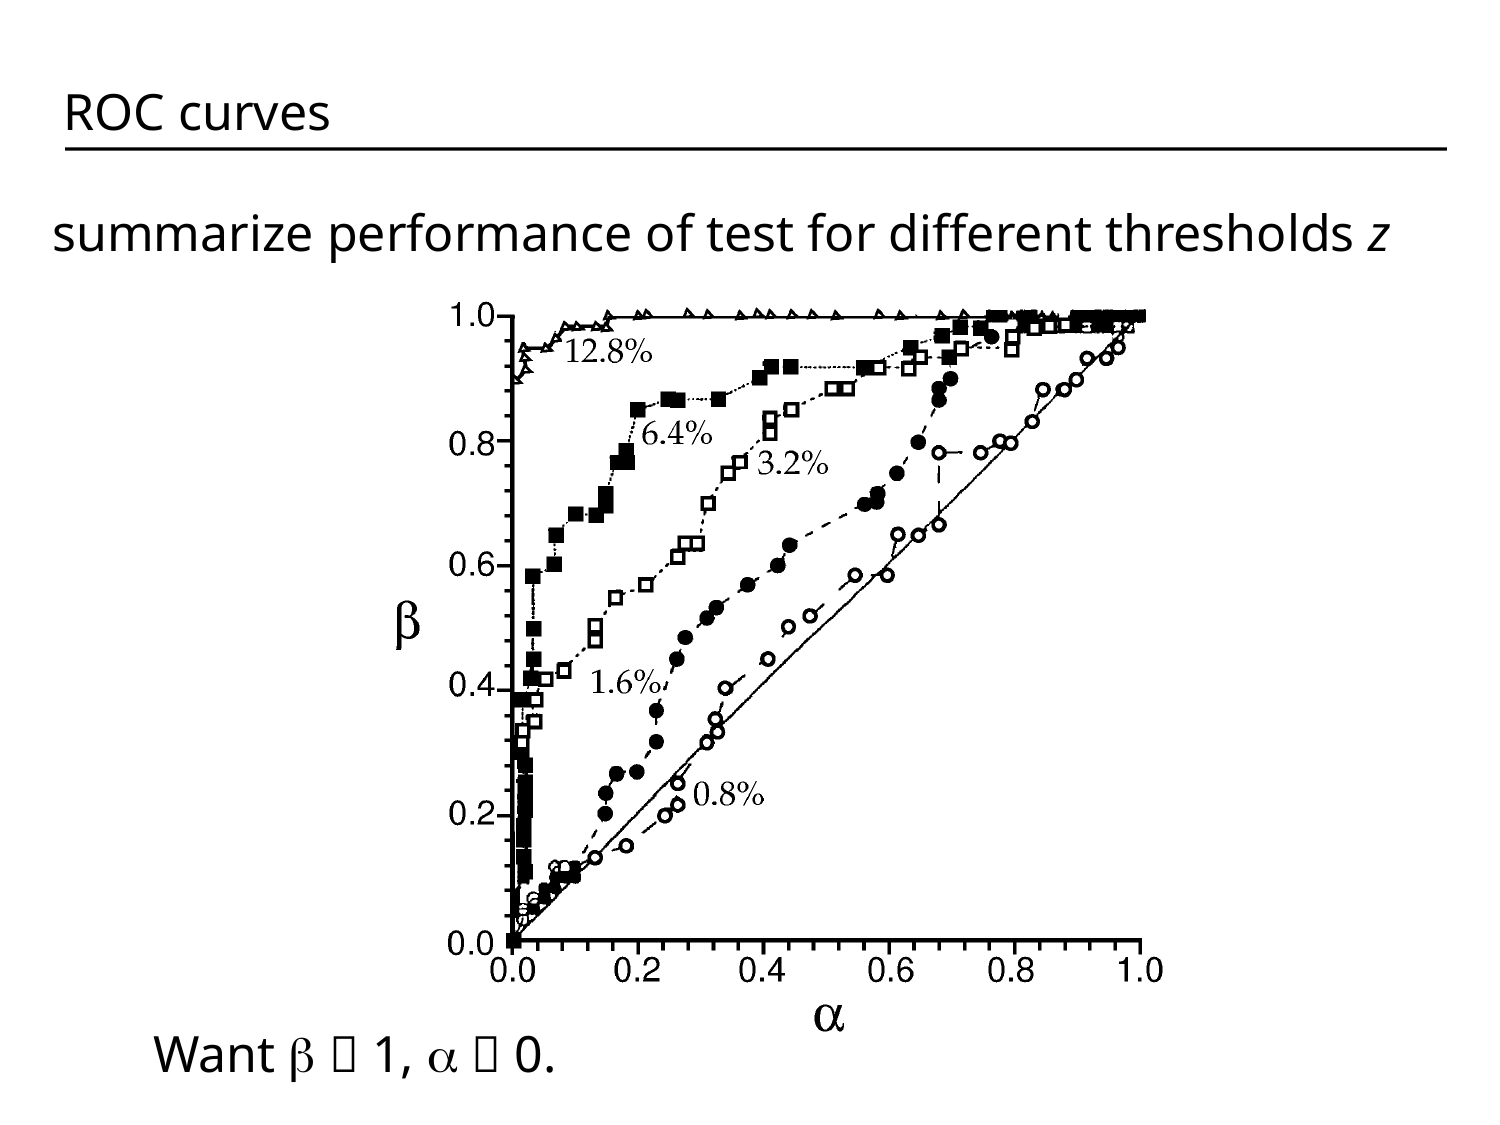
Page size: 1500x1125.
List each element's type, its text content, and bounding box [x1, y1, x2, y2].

text_box Want b  1, a  0. [138, 1014, 572, 1090]
text_box summarize performance of test for different thresholds z [37, 193, 1406, 269]
text_box ROC curves [49, 72, 347, 148]
picture [351, 245, 1292, 1062]
